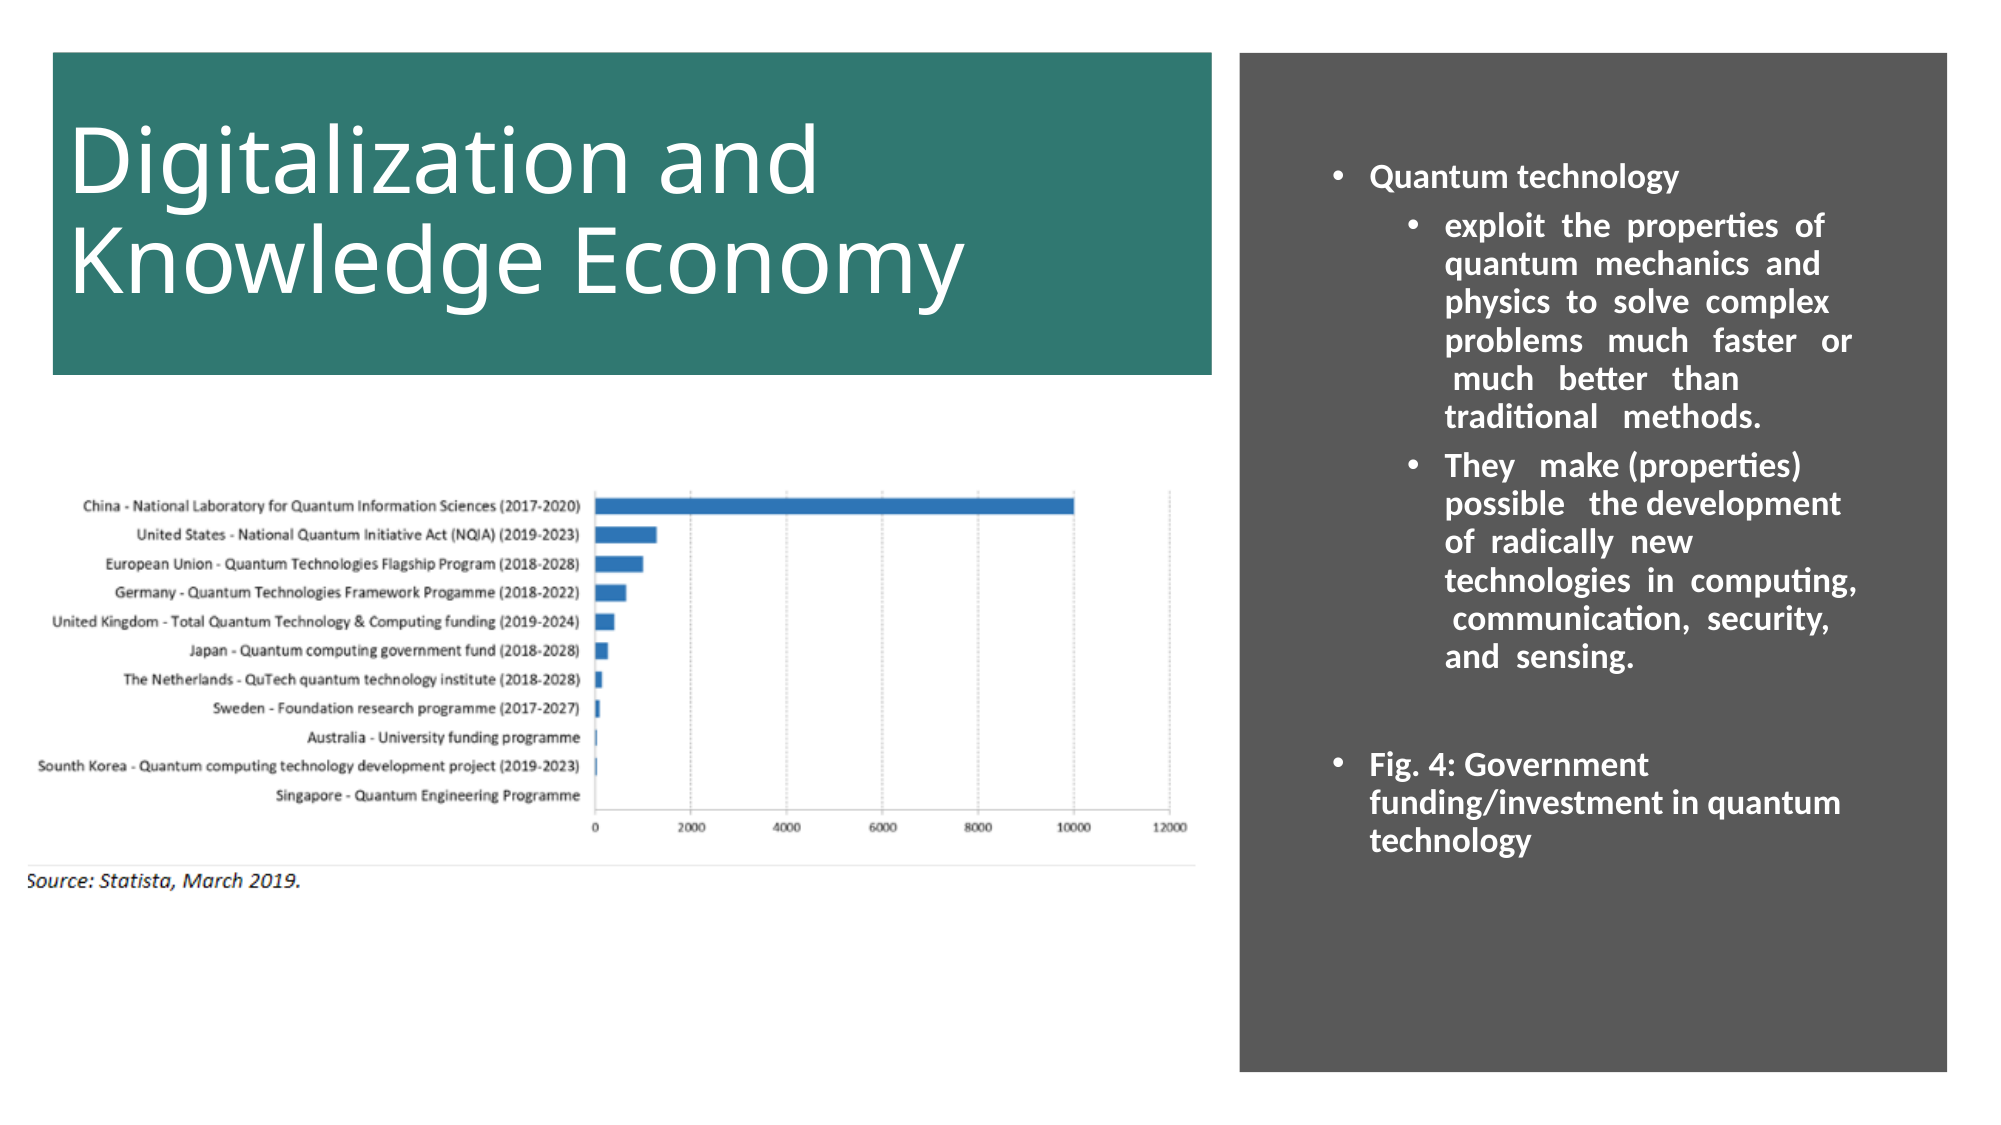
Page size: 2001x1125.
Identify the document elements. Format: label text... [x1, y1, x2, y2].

text_box Quantum technology exploit the properties of quantum mechanics and physics to solve complex problems much faster or much better than traditional methods. They make (properties) possible the development of radically new technologies in computing, communication, security, and sensing. Fig. 4: Government funding/investment in quantum technology [1317, 150, 1879, 947]
text_box [1239, 52, 1948, 1073]
picture [27, 469, 1212, 902]
text_box [41, 32, 786, 116]
text_box Digitalization and Knowledge Economy [52, 52, 1212, 375]
